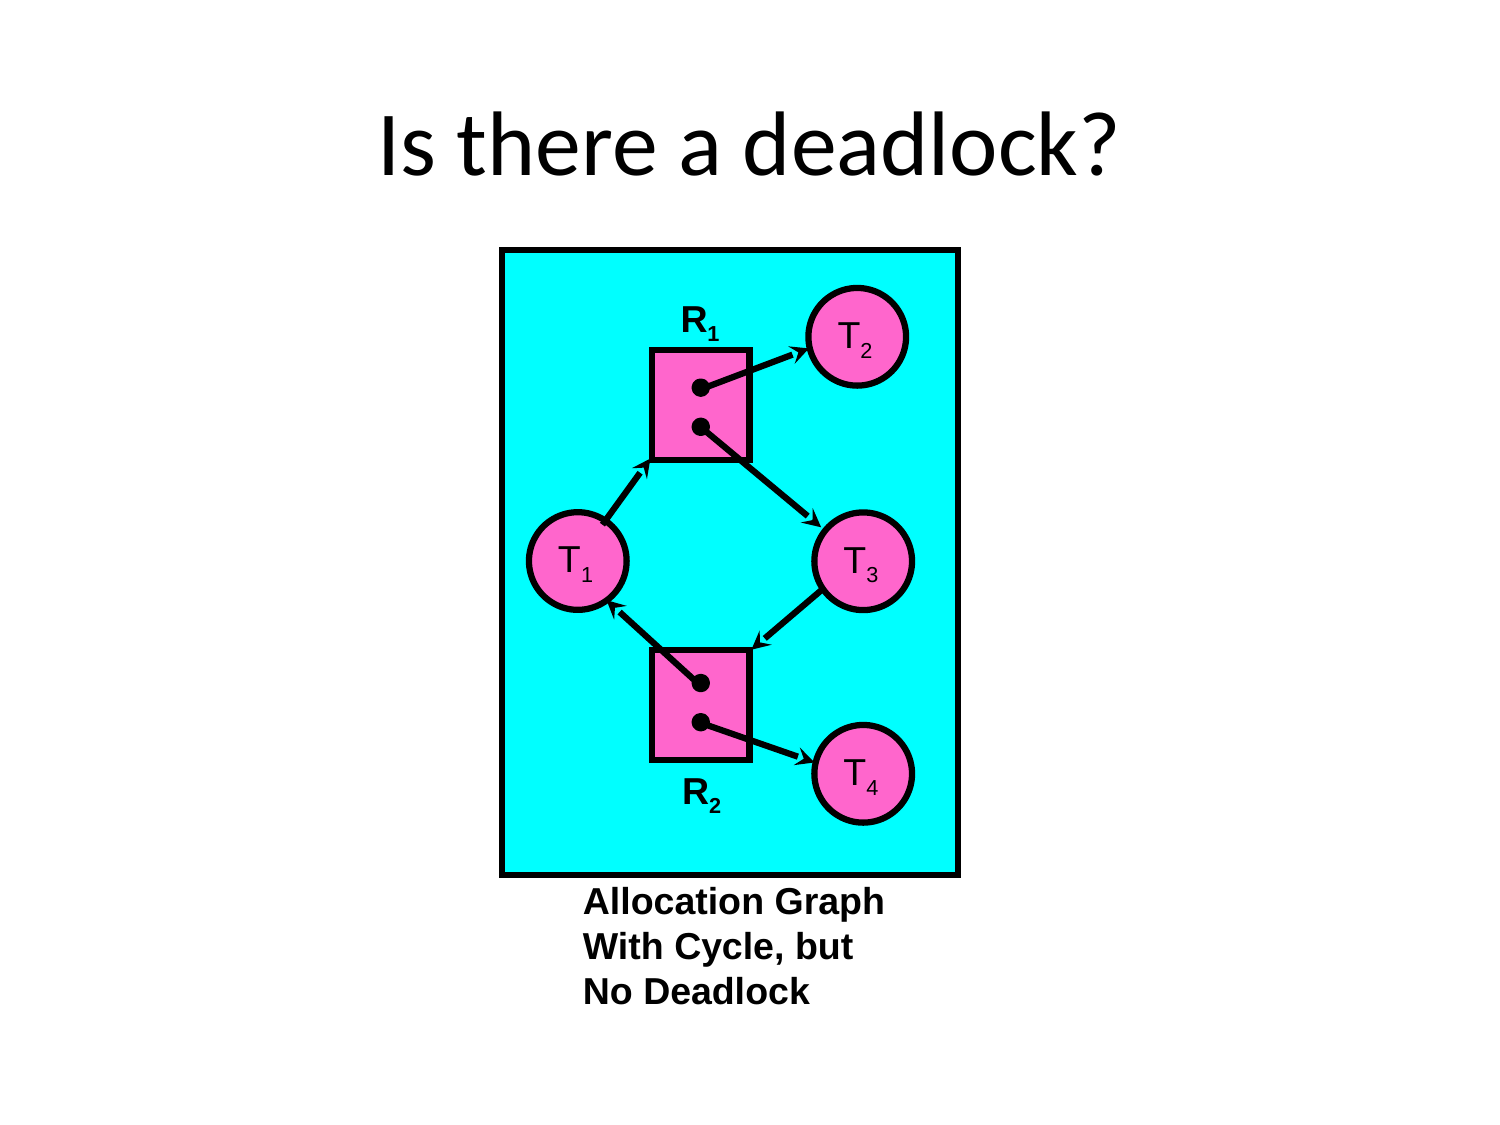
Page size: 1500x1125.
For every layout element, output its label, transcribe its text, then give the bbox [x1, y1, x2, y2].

title Is there a deadlock? [75, 45, 1425, 233]
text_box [501, 249, 959, 876]
text_box Allocation Graph With Cycle, but No Deadlock [568, 884, 901, 1020]
